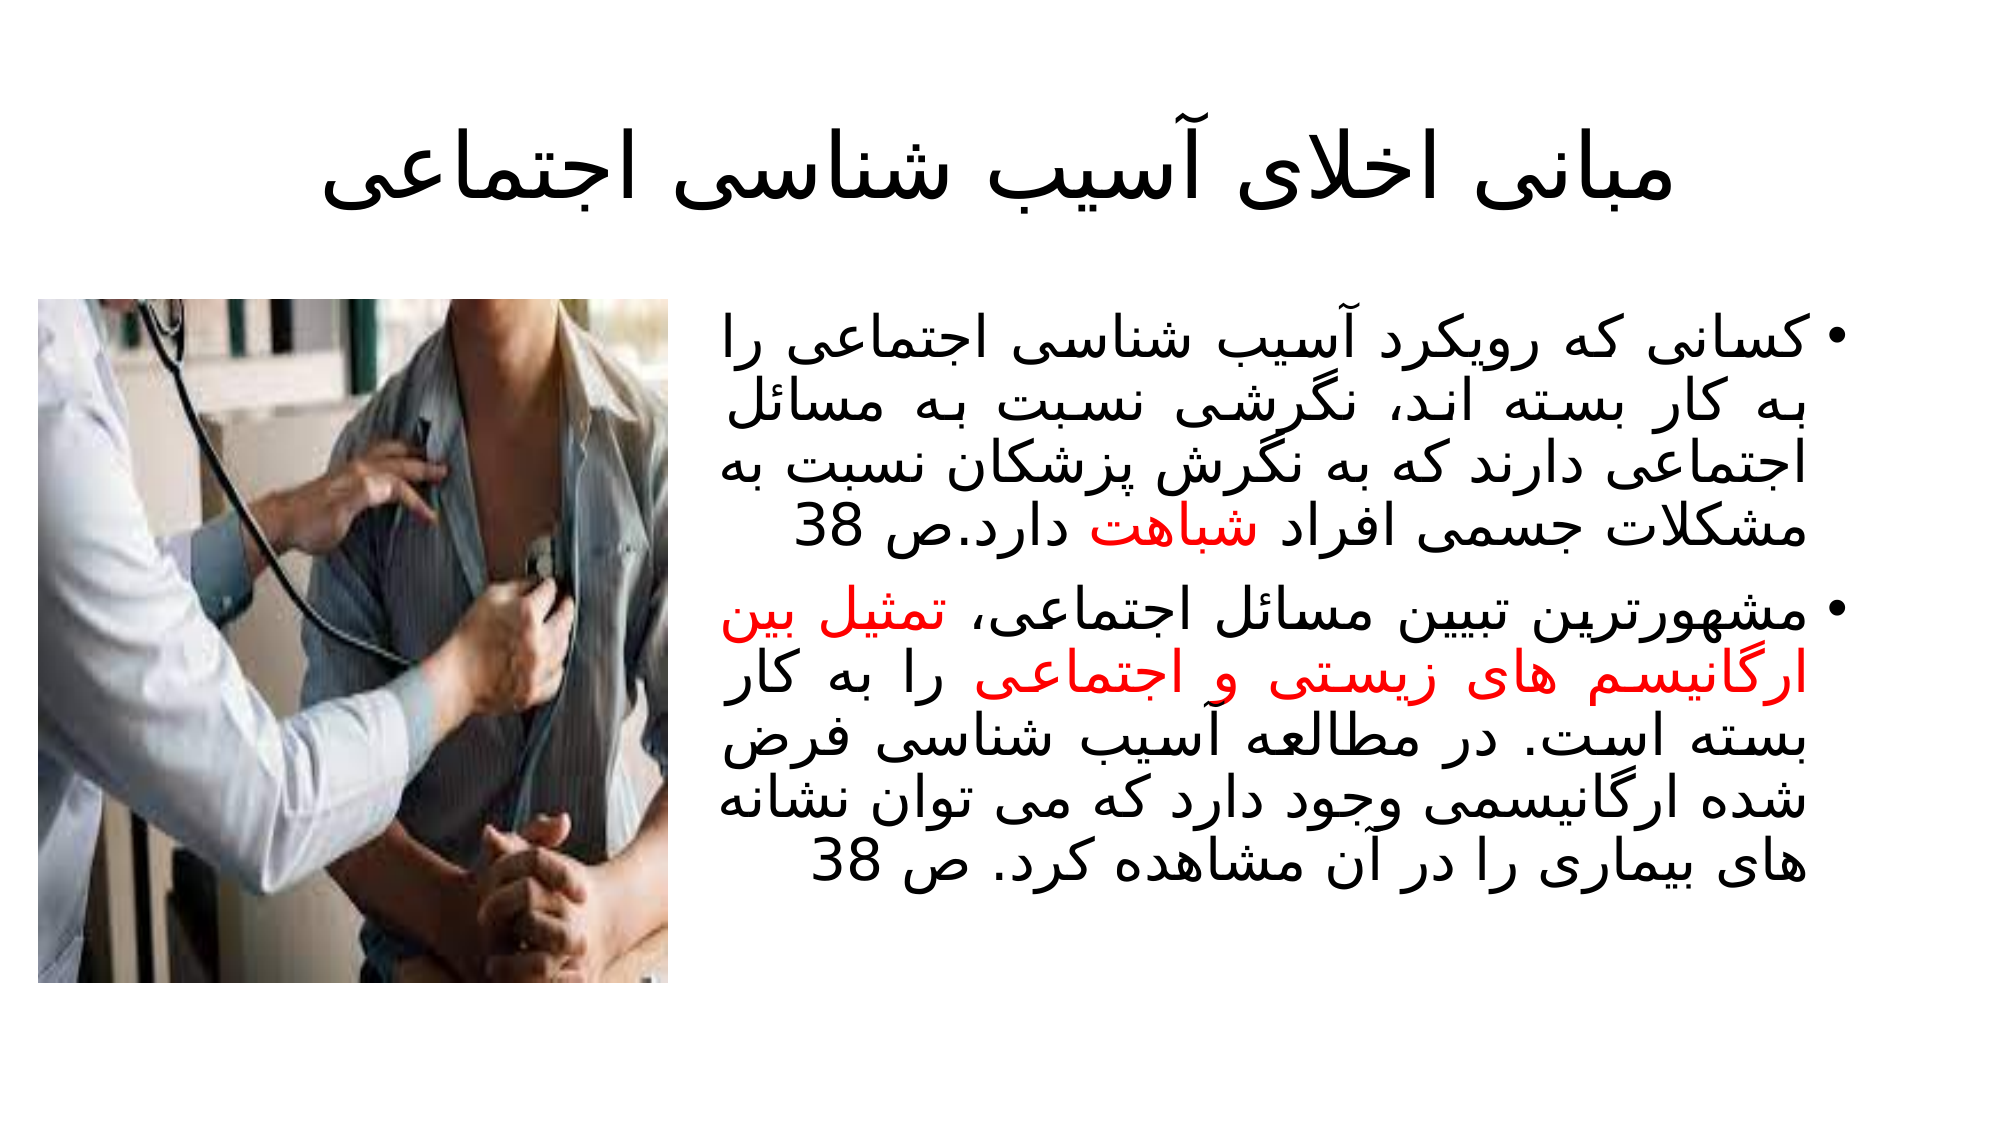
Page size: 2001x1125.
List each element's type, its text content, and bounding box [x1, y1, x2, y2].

title مبانی اخلای آسیب شناسی اجتماعی [137, 59, 1863, 278]
picture [37, 299, 668, 983]
list کسانی که رویکرد آسیب شناسی اجتماعی را به کار بسته اند، نگرشی نسبت به مسائل اجتماعی دارند که به نگرش پزشکان نسبت به مشکلات جسمی افراد شباهت دارد.ص 38 مشهورترین تبیین مسائل اجتماعی، تمثیل بین ارگانیسم های زیستی و اجتماعی را به کار بسته است. در مطالعه آسیب شناسی فرض شده ارگانیسمی وجود دارد که می توان نشانه های بیماری را در آن مشاهده کرد. ص 38 [702, 299, 1863, 1014]
